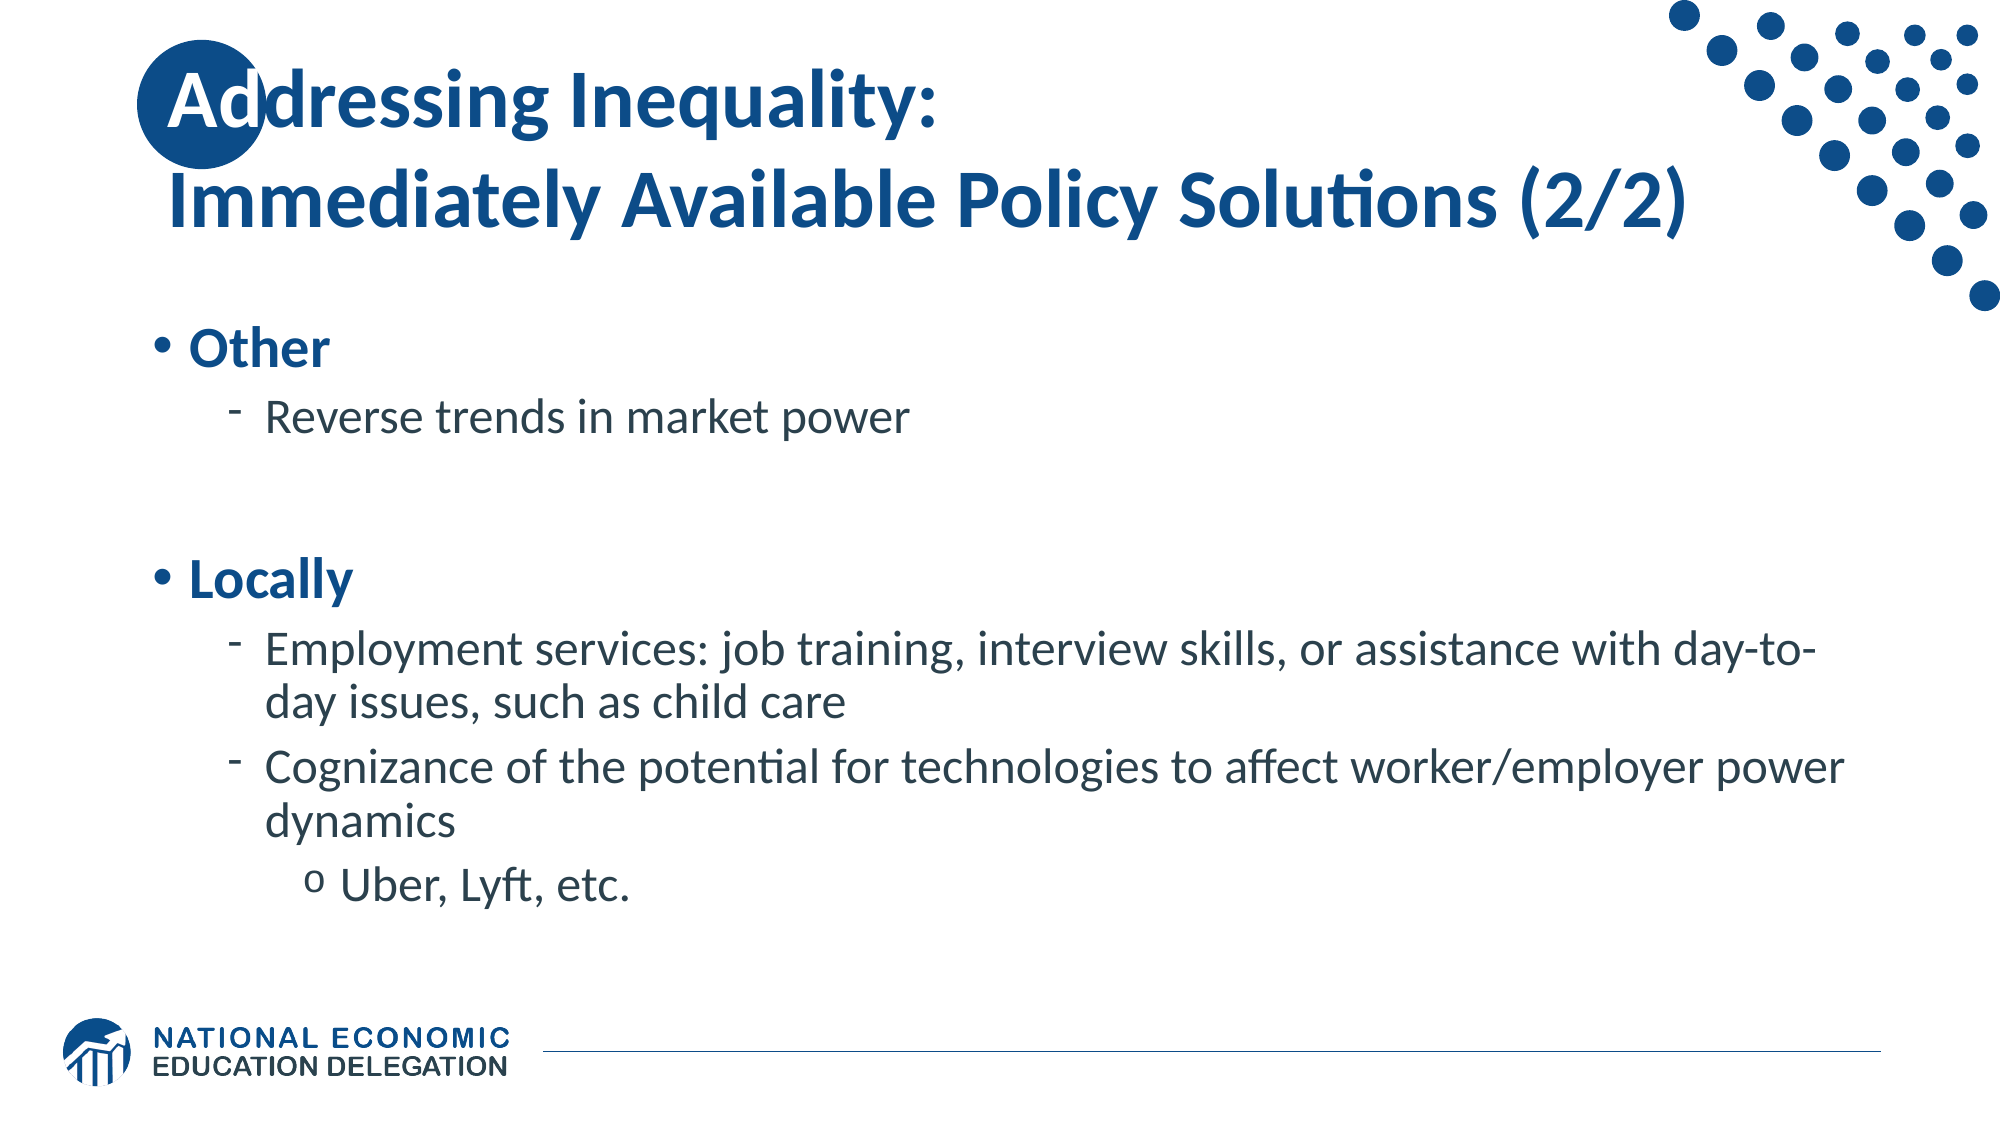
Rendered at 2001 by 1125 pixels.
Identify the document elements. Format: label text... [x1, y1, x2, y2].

title Addressing Inequality: Immediately Available Policy Solutions (2/2) [152, 35, 1878, 253]
list Other Reverse trends in market power Locally Employment services: job training, interview skills, or assistance with day-to-day issues, such as child care Cognizance of the potential for technologies to affect worker/employer power dynamics Uber, Lyft, etc. [137, 257, 1863, 972]
picture [55, 1013, 520, 1091]
